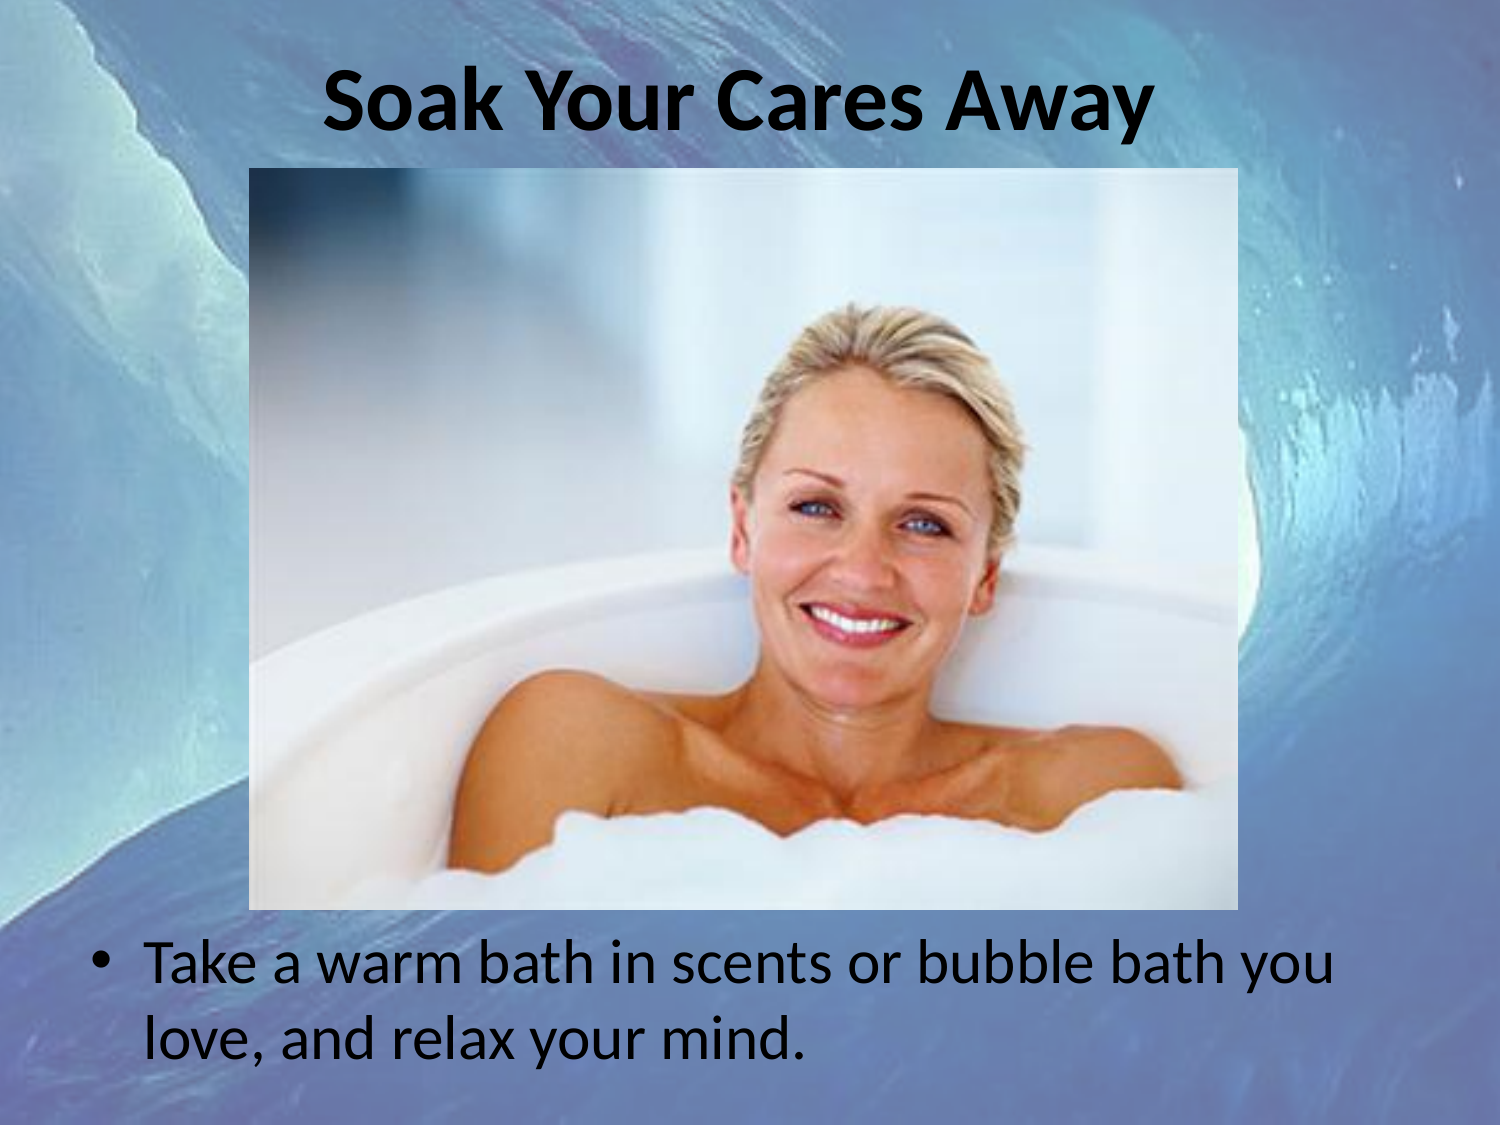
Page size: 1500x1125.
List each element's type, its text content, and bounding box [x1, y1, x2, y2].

title Soak Your Cares Away [75, 0, 1425, 188]
list Take a warm bath in scents or bubble bath you love, and relax your mind. [75, 912, 1425, 1080]
picture [249, 168, 1238, 910]
